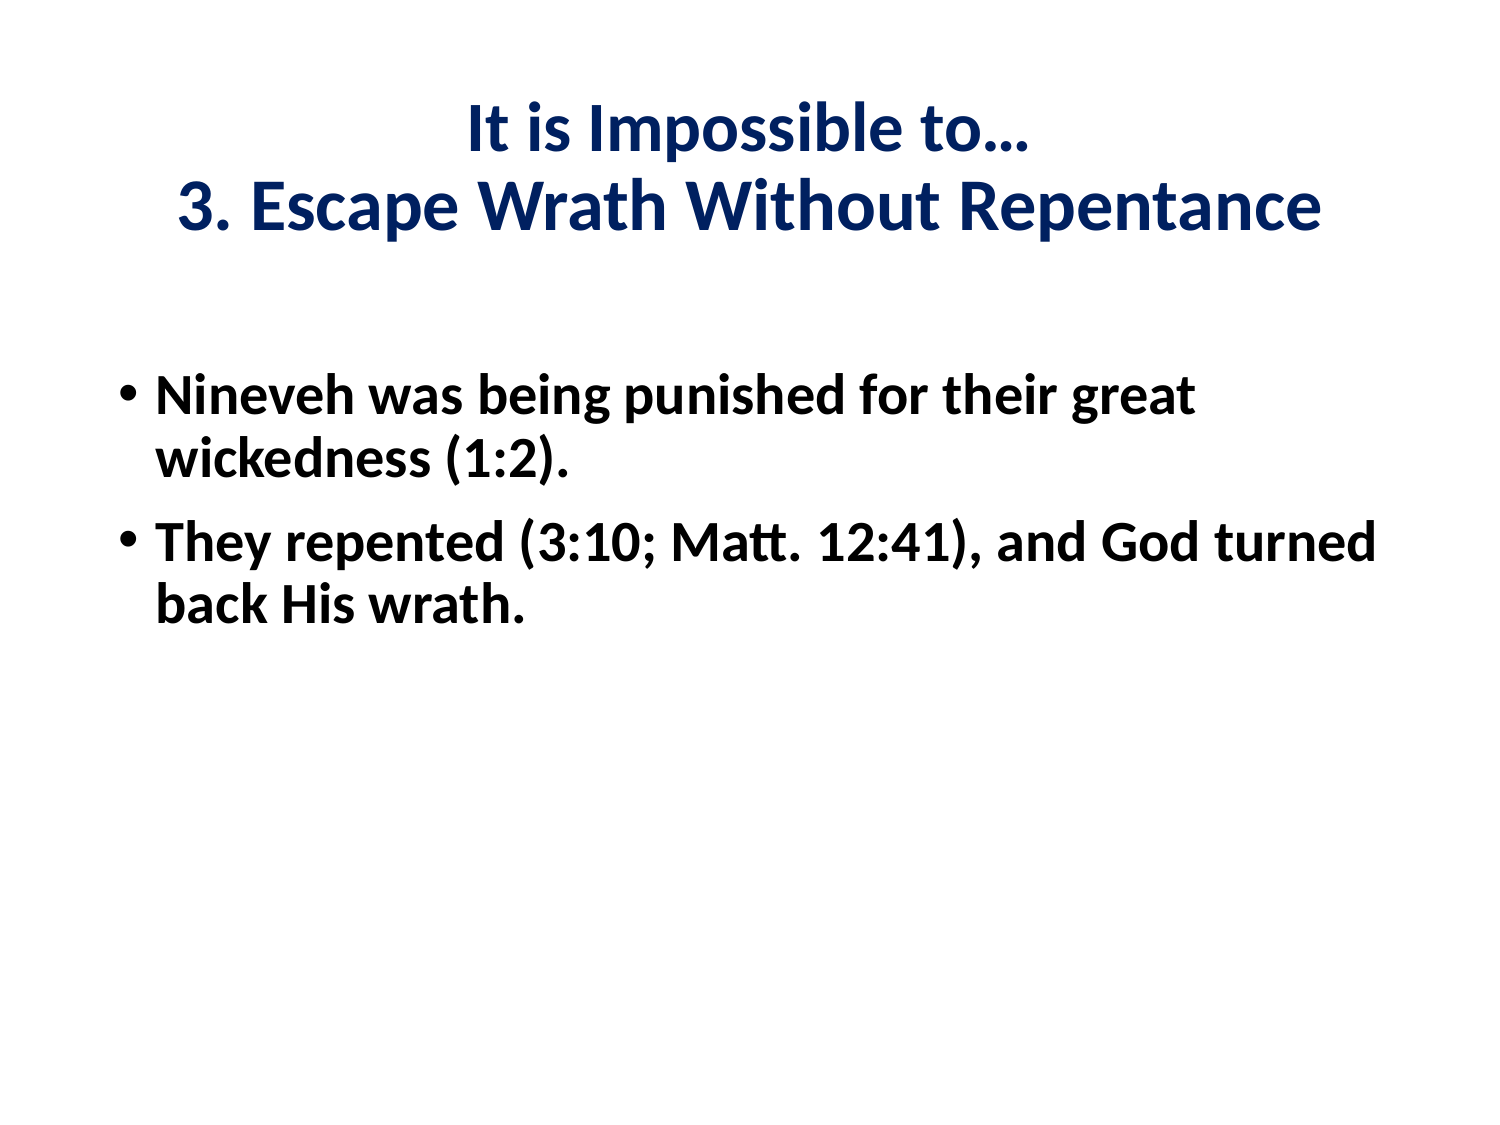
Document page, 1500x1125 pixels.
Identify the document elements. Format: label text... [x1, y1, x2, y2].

title It is Impossible to… 3. Escape Wrath Without Repentance [103, 59, 1397, 278]
list Nineveh was being punished for their great wickedness (1:2). They repented (3:10; Matt. 12:41), and God turned back His wrath. [103, 356, 1397, 1014]
